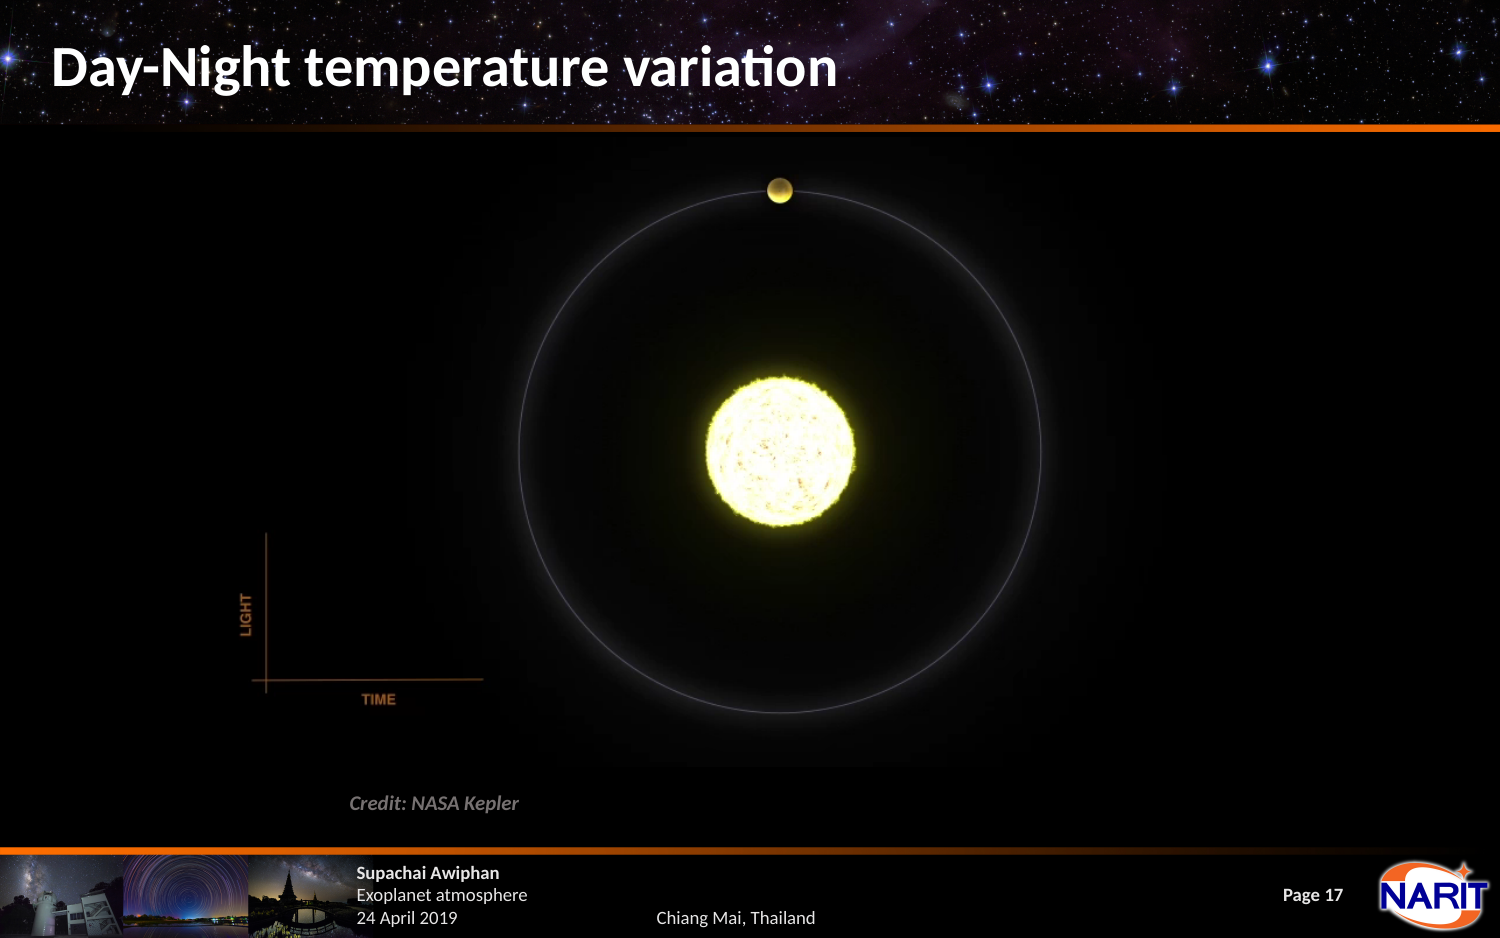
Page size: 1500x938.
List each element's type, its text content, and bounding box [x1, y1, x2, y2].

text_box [220, 136, 1341, 767]
slide_number Page 17 [1021, 868, 1359, 919]
text_box Supachai Awiphan Exoplanet atmosphere 24 April 2019 Chiang Mai, Thailand [341, 852, 831, 936]
picture [0, 0, 1500, 938]
text_box Credit: NASA Kepler [334, 782, 1044, 822]
text_box Day-Night temperature variation [36, 20, 854, 106]
